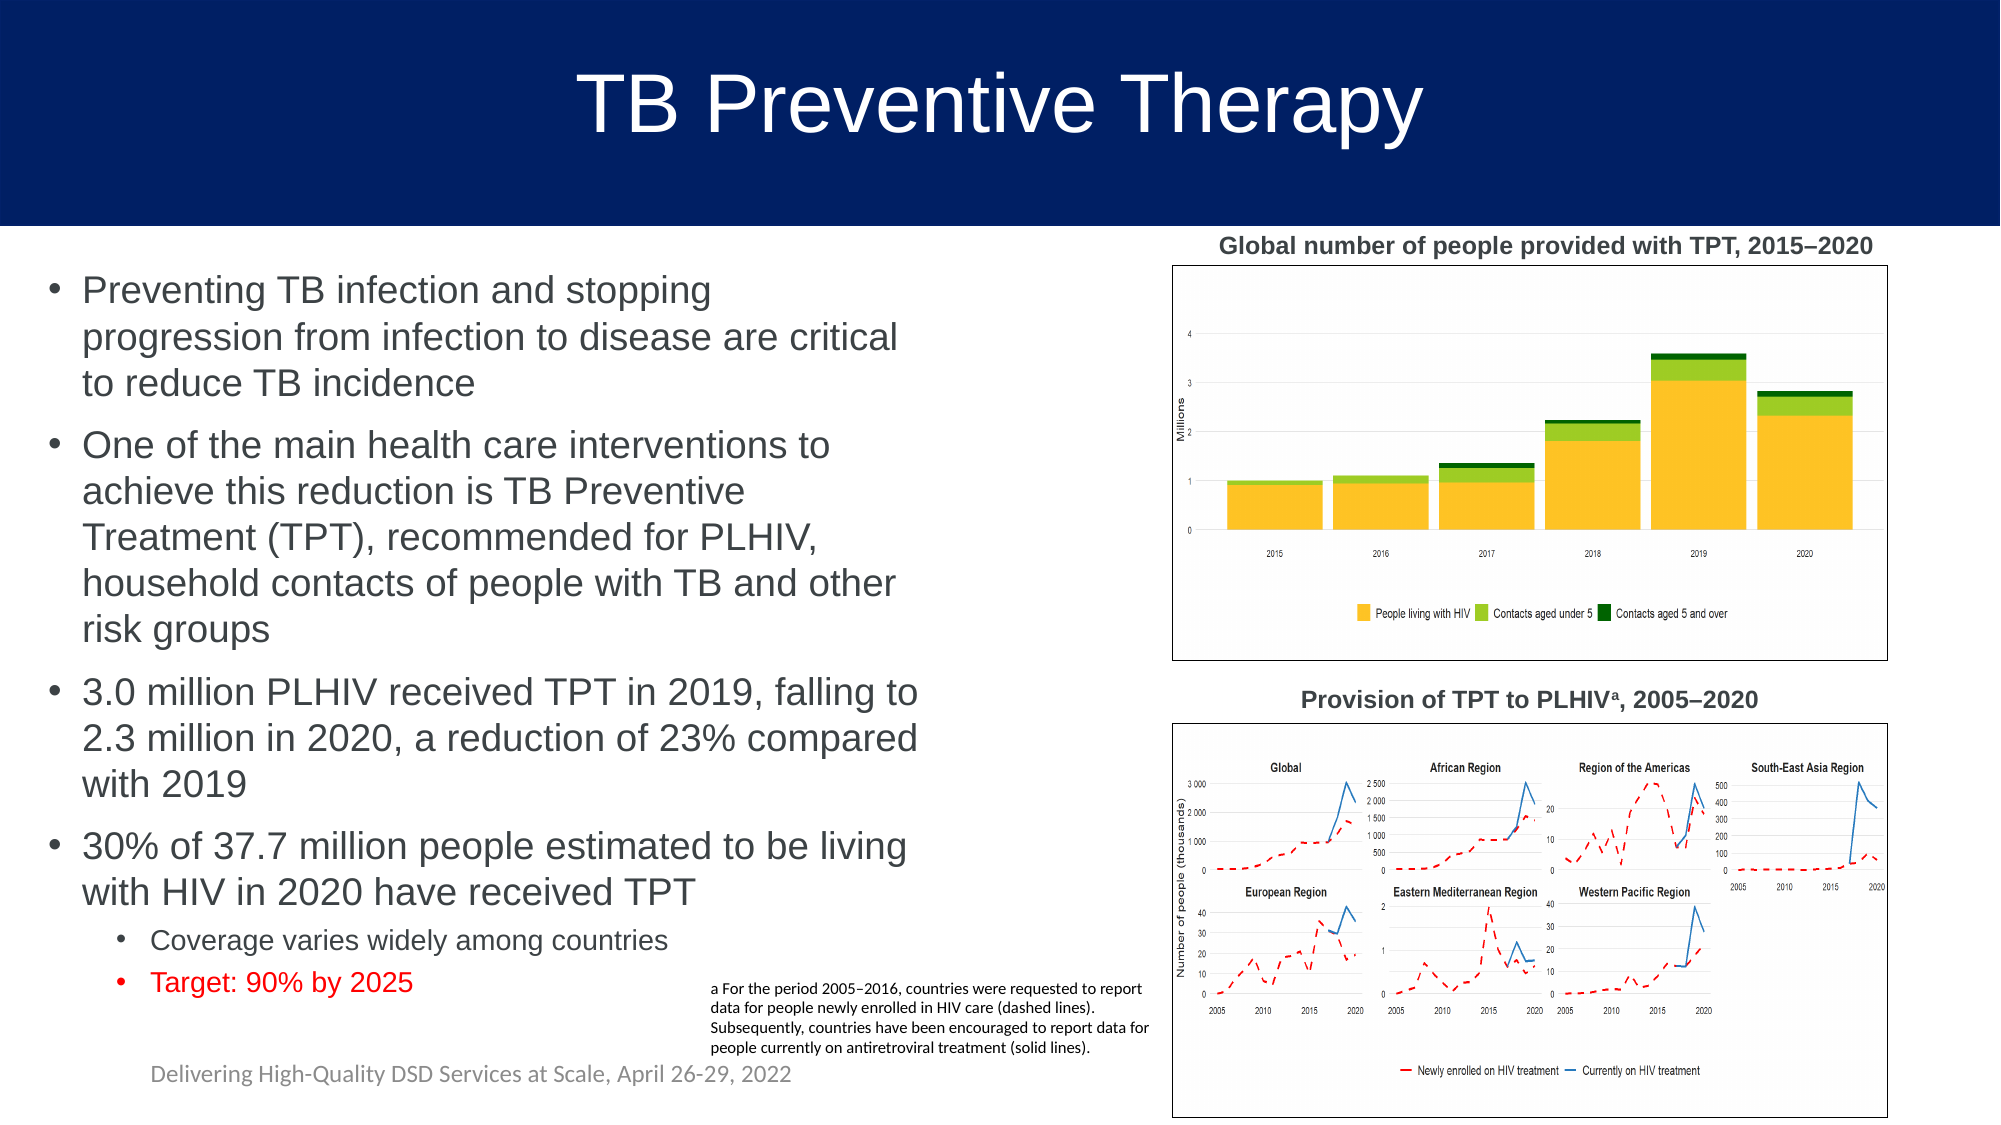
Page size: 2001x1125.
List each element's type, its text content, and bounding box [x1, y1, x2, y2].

title TB Preventive Therapy [137, 42, 1863, 168]
text_box a For the period 2005–2016, countries were requested to report data for people newly enrolled in HIV care (dashed lines). Subsequently, countries have been encouraged to report data for people currently on antiretroviral treatment (solid lines). [695, 970, 1172, 1065]
picture [1172, 265, 1888, 661]
picture [1172, 723, 1888, 1118]
text_box Global number of people provided with TPT, 2015–2020 [1172, 235, 1921, 258]
list Preventing TB infection and stopping progression from infection to disease are critical to reduce TB incidence One of the main health care interventions to achieve this reduction is TB Preventive Treatment (TPT), recommended for PLHIV, household contacts of people with TB and other risk groups 3.0 million PLHIV received TPT in 2019, falling to 2.3 million in 2020, a reduction of 23% compared with 2019 30% of 37.7 million people estimated to be living with HIV in 2020 have received TPT Coverage varies widely among countries Target: 90% by 2025 [33, 257, 935, 1010]
text_box Provision of TPT to PLHIVa, 2005–2020 [1172, 668, 1888, 723]
